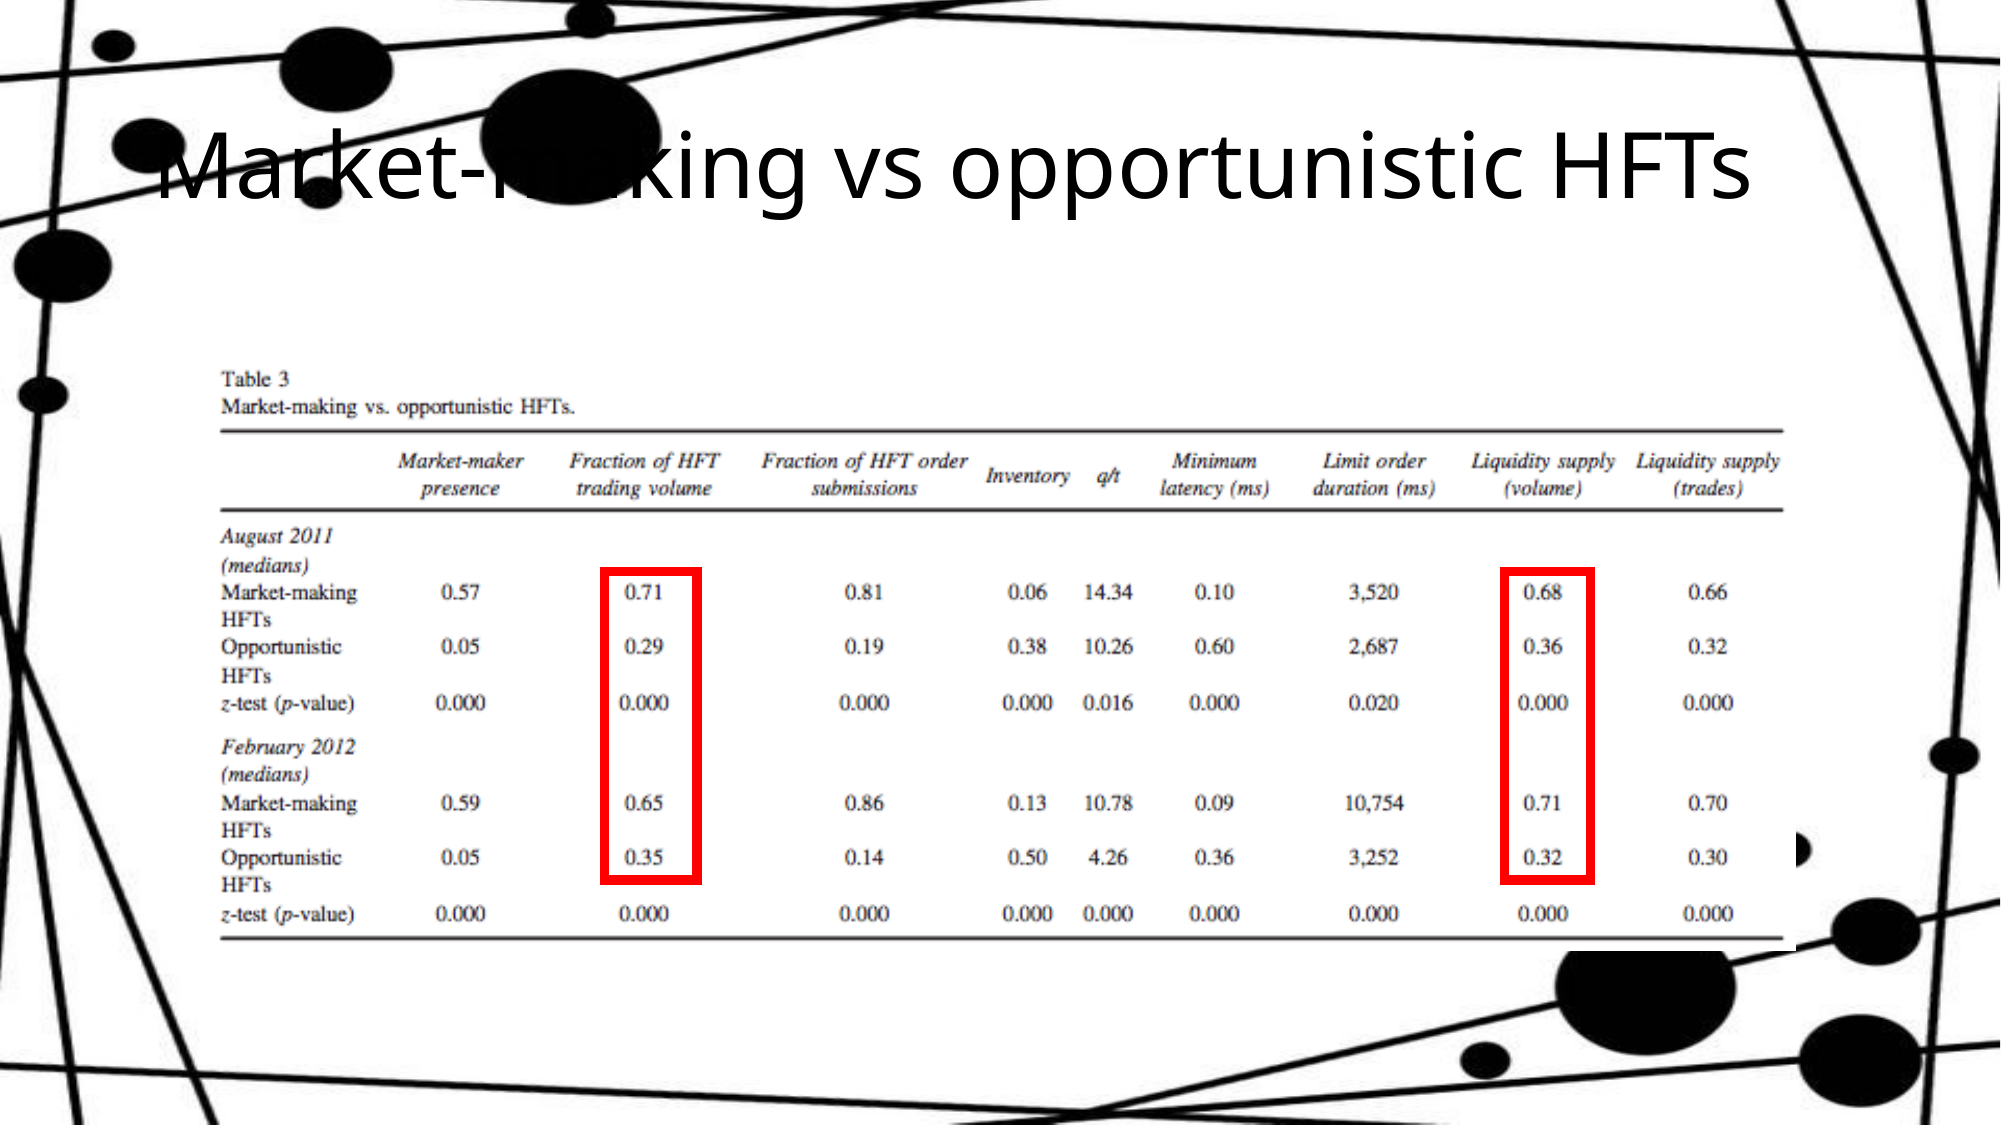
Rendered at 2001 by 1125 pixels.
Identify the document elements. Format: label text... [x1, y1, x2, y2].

picture [0, 0, 2001, 1125]
title Market-making vs opportunistic HFTs [137, 59, 1863, 278]
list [204, 362, 1796, 951]
